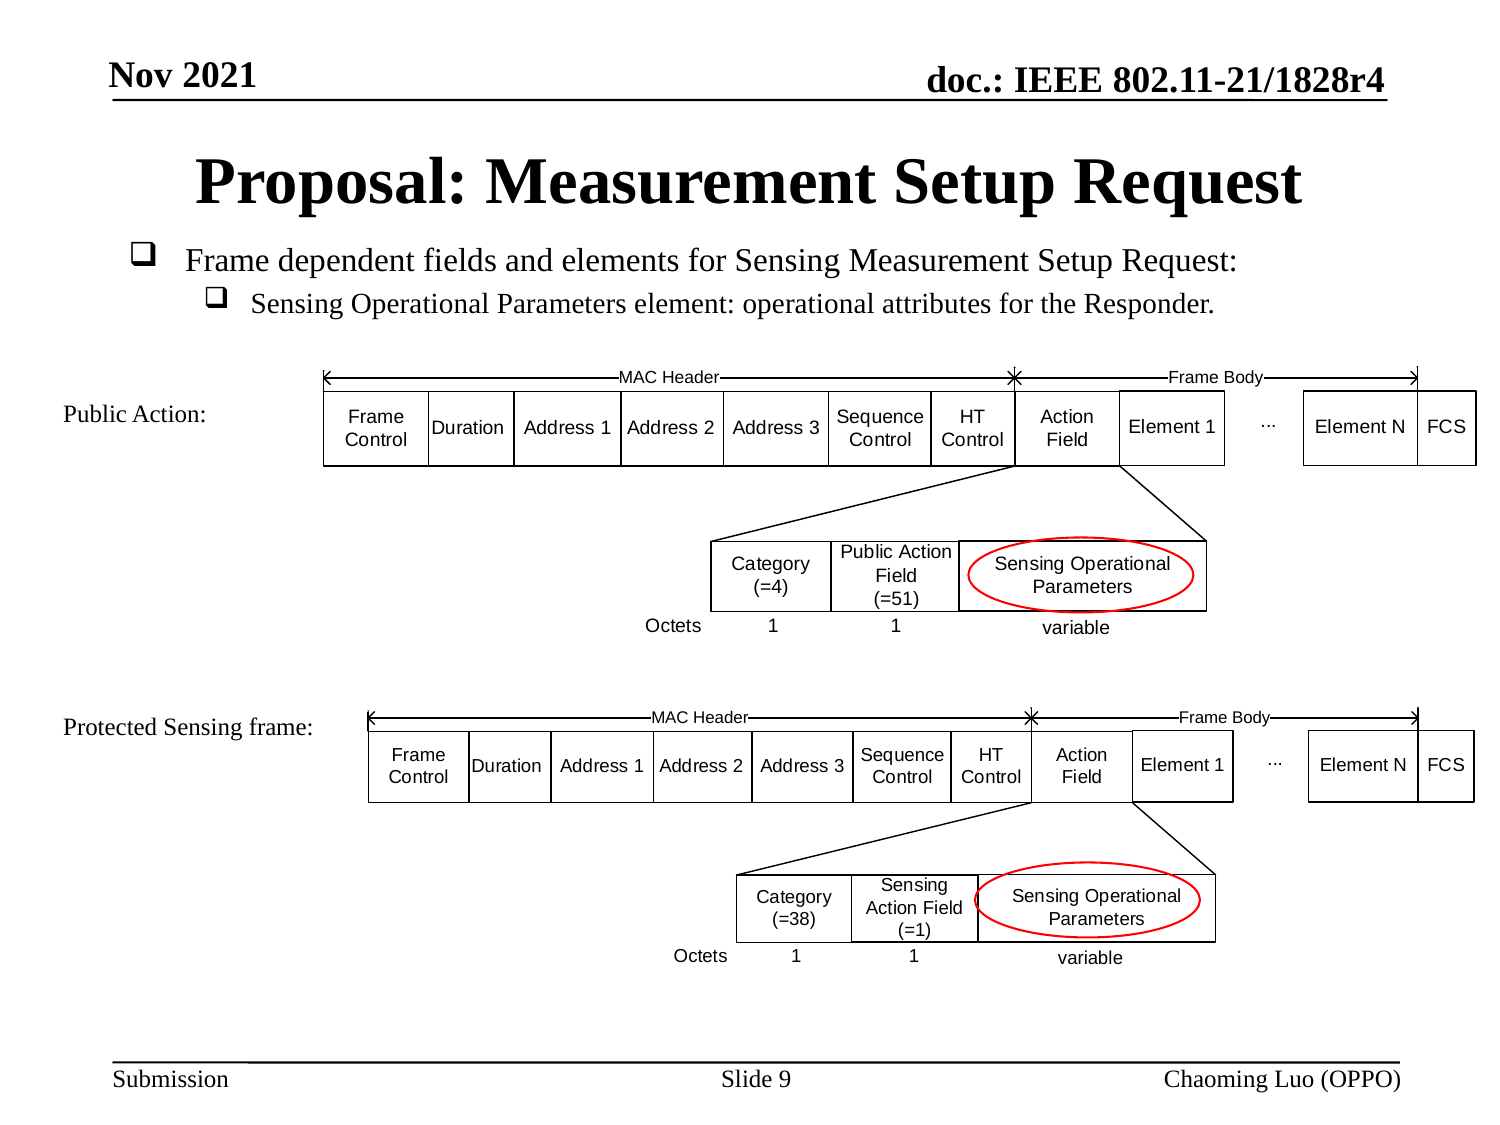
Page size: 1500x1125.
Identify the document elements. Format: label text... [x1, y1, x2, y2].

text_box Protected Sensing frame: [48, 702, 356, 764]
slide_number Slide 9 [712, 1061, 800, 1093]
text_box Public Action: [47, 389, 274, 451]
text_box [357, 704, 1476, 980]
footer Chaoming Luo (OPPO) [949, 1061, 1402, 1093]
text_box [312, 363, 1478, 650]
title Proposal: Measurement Setup Request [112, 114, 1388, 240]
list Frame dependent fields and elements for Sensing Measurement Setup Request: Sensing Operational Parameters element: operational attributes for the Responder. [113, 230, 1402, 344]
